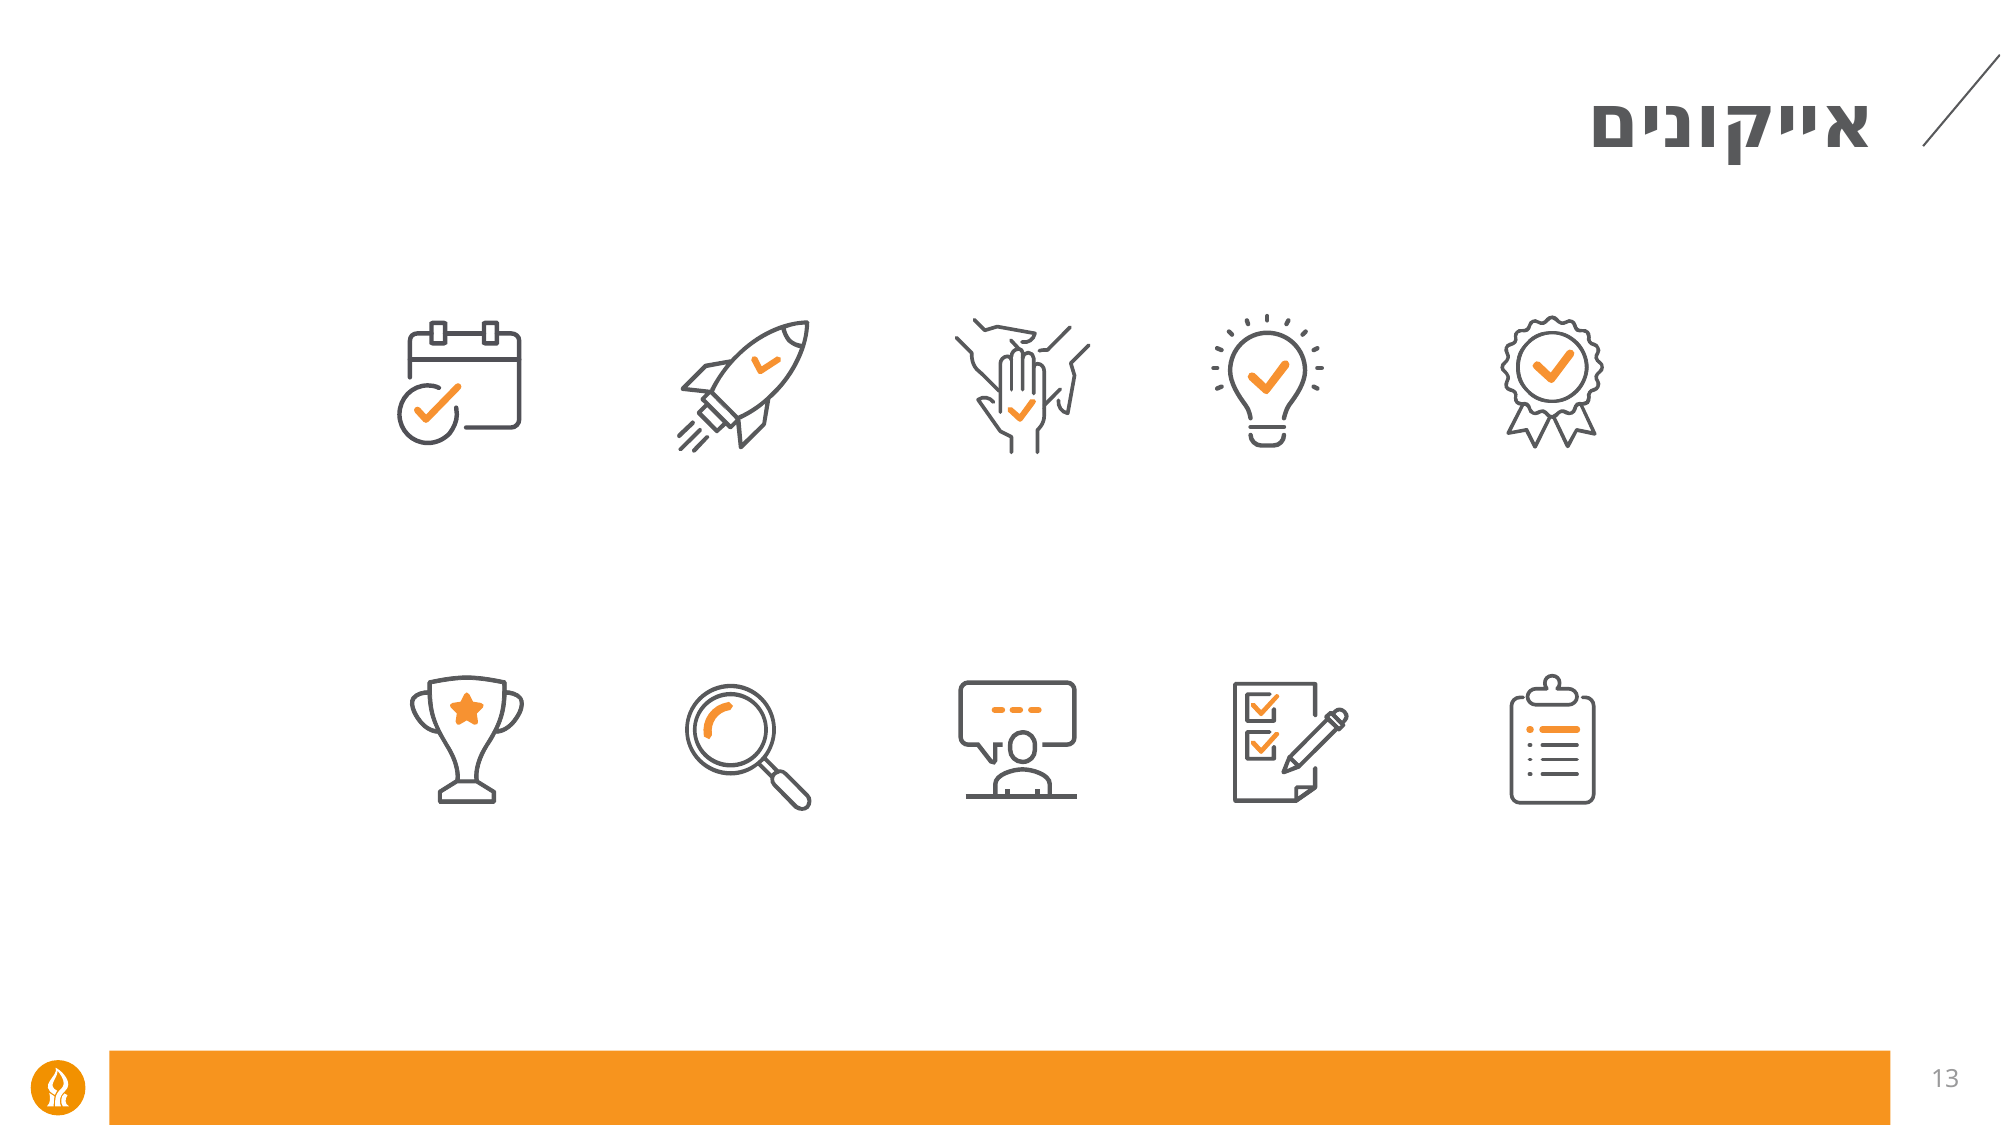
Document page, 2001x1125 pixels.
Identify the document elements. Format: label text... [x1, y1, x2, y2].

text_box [676, 320, 810, 453]
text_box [1233, 681, 1350, 803]
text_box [409, 675, 525, 804]
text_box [1501, 316, 1604, 448]
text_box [685, 683, 813, 811]
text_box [1213, 316, 1322, 446]
title אייקונים [1508, 59, 1891, 187]
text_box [1511, 675, 1594, 803]
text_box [399, 322, 520, 443]
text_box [960, 682, 1078, 797]
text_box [956, 319, 1089, 453]
slide_number 13 [1890, 1049, 2000, 1110]
